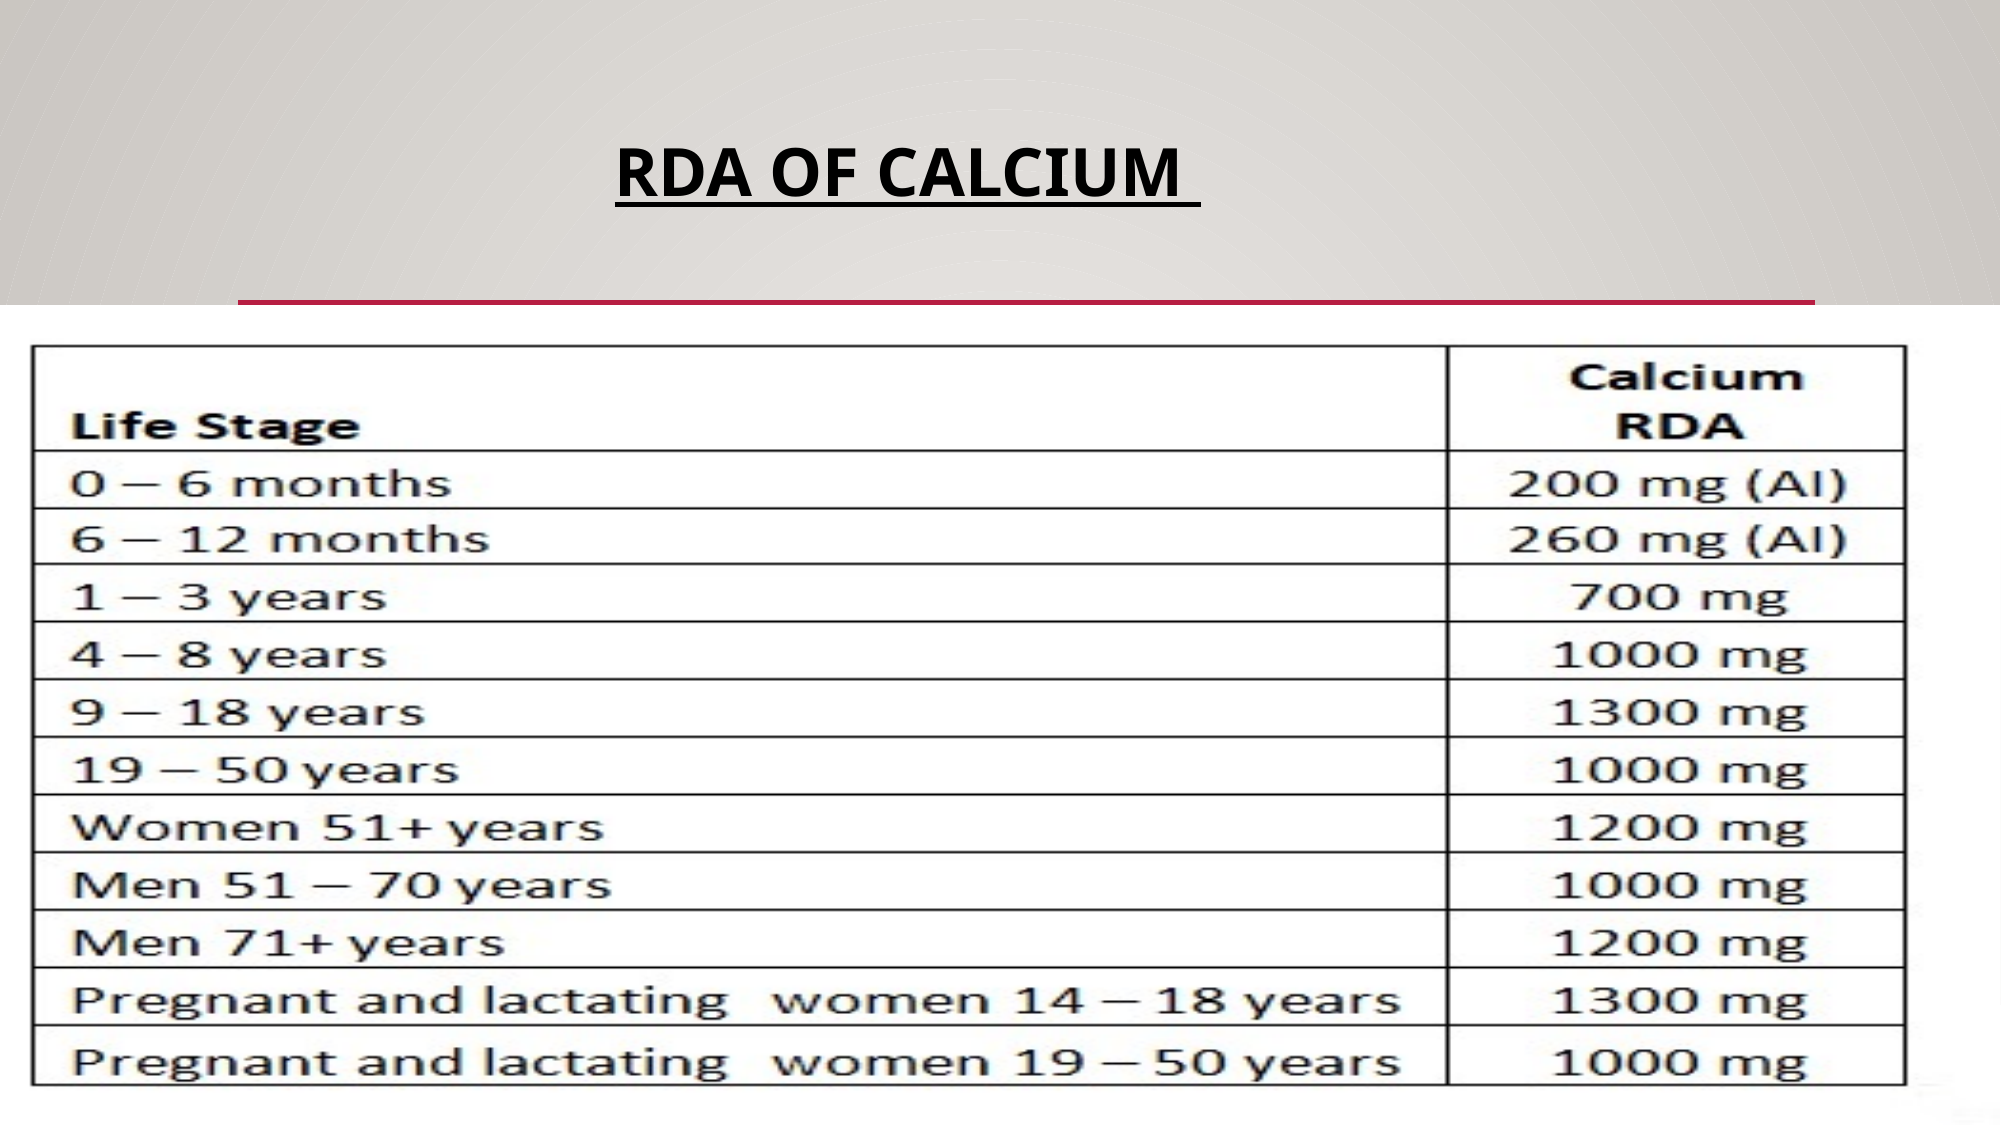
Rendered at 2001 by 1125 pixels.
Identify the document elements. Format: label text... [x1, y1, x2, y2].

title Rda Of calcium [237, 131, 1814, 304]
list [0, 304, 2000, 1125]
